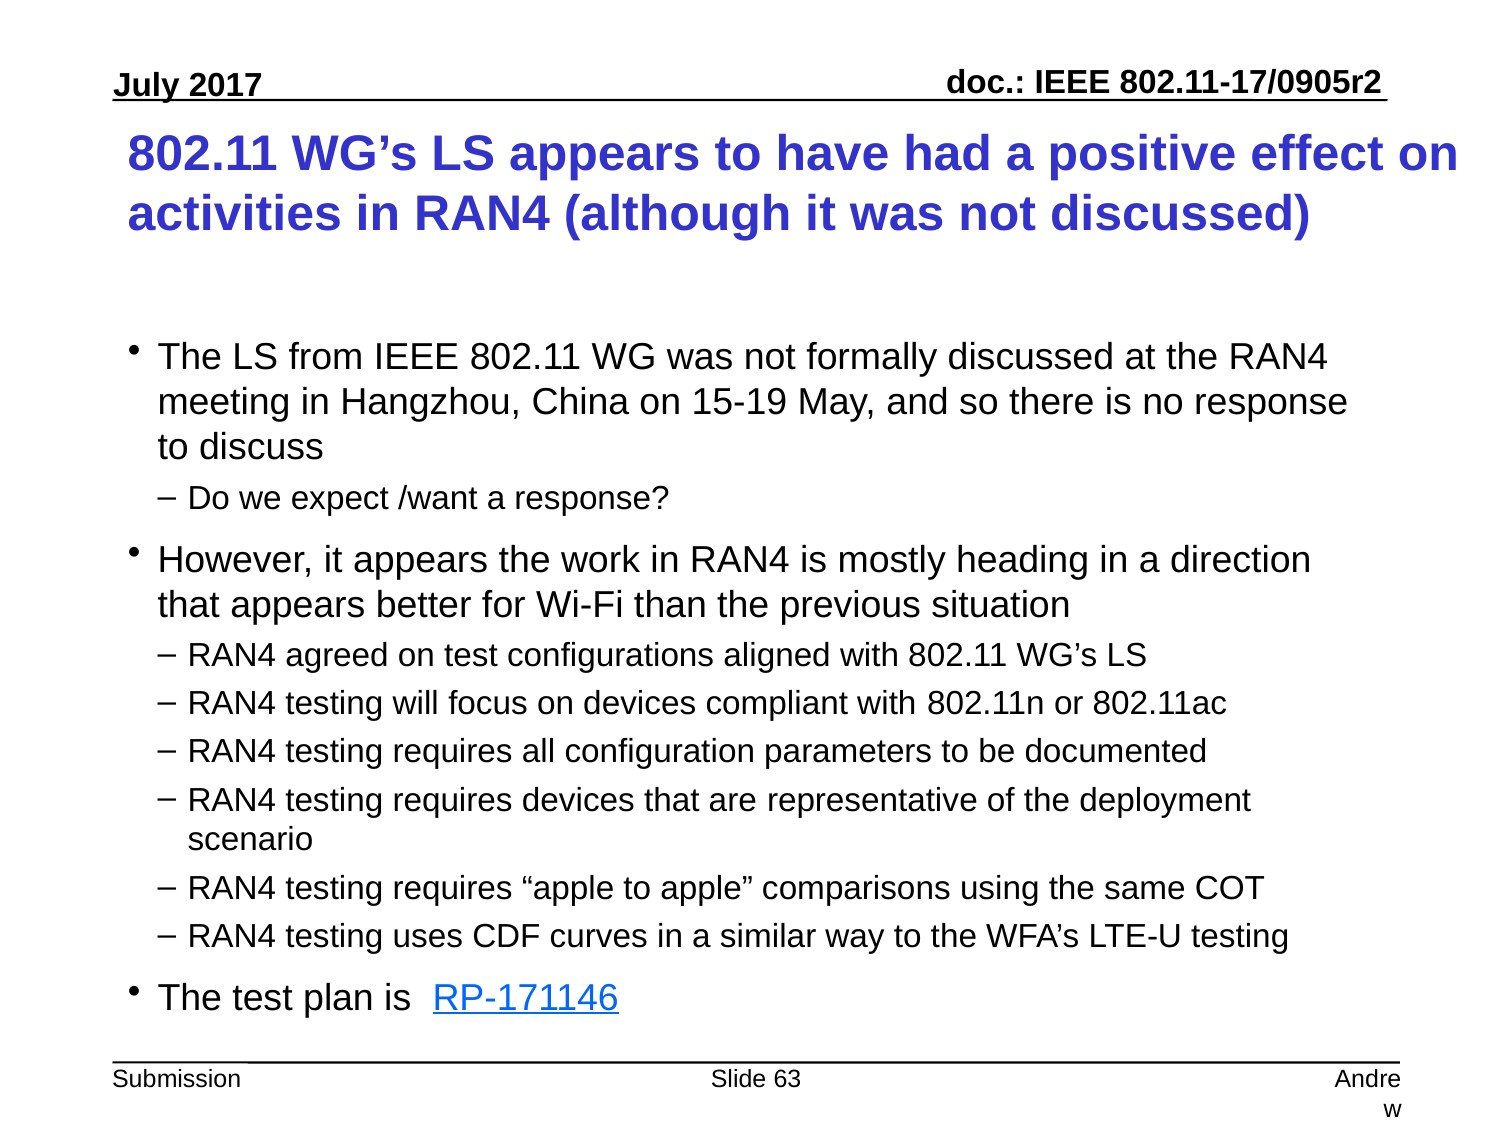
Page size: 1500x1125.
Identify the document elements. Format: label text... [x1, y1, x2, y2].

title 802.11 WG’s LS appears to have had a positive effect on activities in RAN4 (although it was not discussed) [112, 112, 1475, 288]
list The LS from IEEE 802.11 WG was not formally discussed at the RAN4 meeting in Hangzhou, China on 15-19 May, and so there is no response to discuss Do we expect /want a response? However, it appears the work in RAN4 is mostly heading in a direction that appears better for Wi-Fi than the previous situation RAN4 agreed on test configurations aligned with 802.11 WG’s LS RAN4 testing will focus on devices compliant with 802.11n or 802.11ac RAN4 testing requires all configuration parameters to be documented RAN4 testing requires devices that are representative of the deployment scenario RAN4 testing requires “apple to apple” comparisons using the same COT RAN4 testing uses CDF curves in a similar way to the WFA’s LTE-U testing The test plan is RP-171146 [112, 324, 1388, 1000]
slide_number Slide 63 [709, 1061, 803, 1093]
footer Andrew Myles, Cisco [1320, 1061, 1402, 1093]
